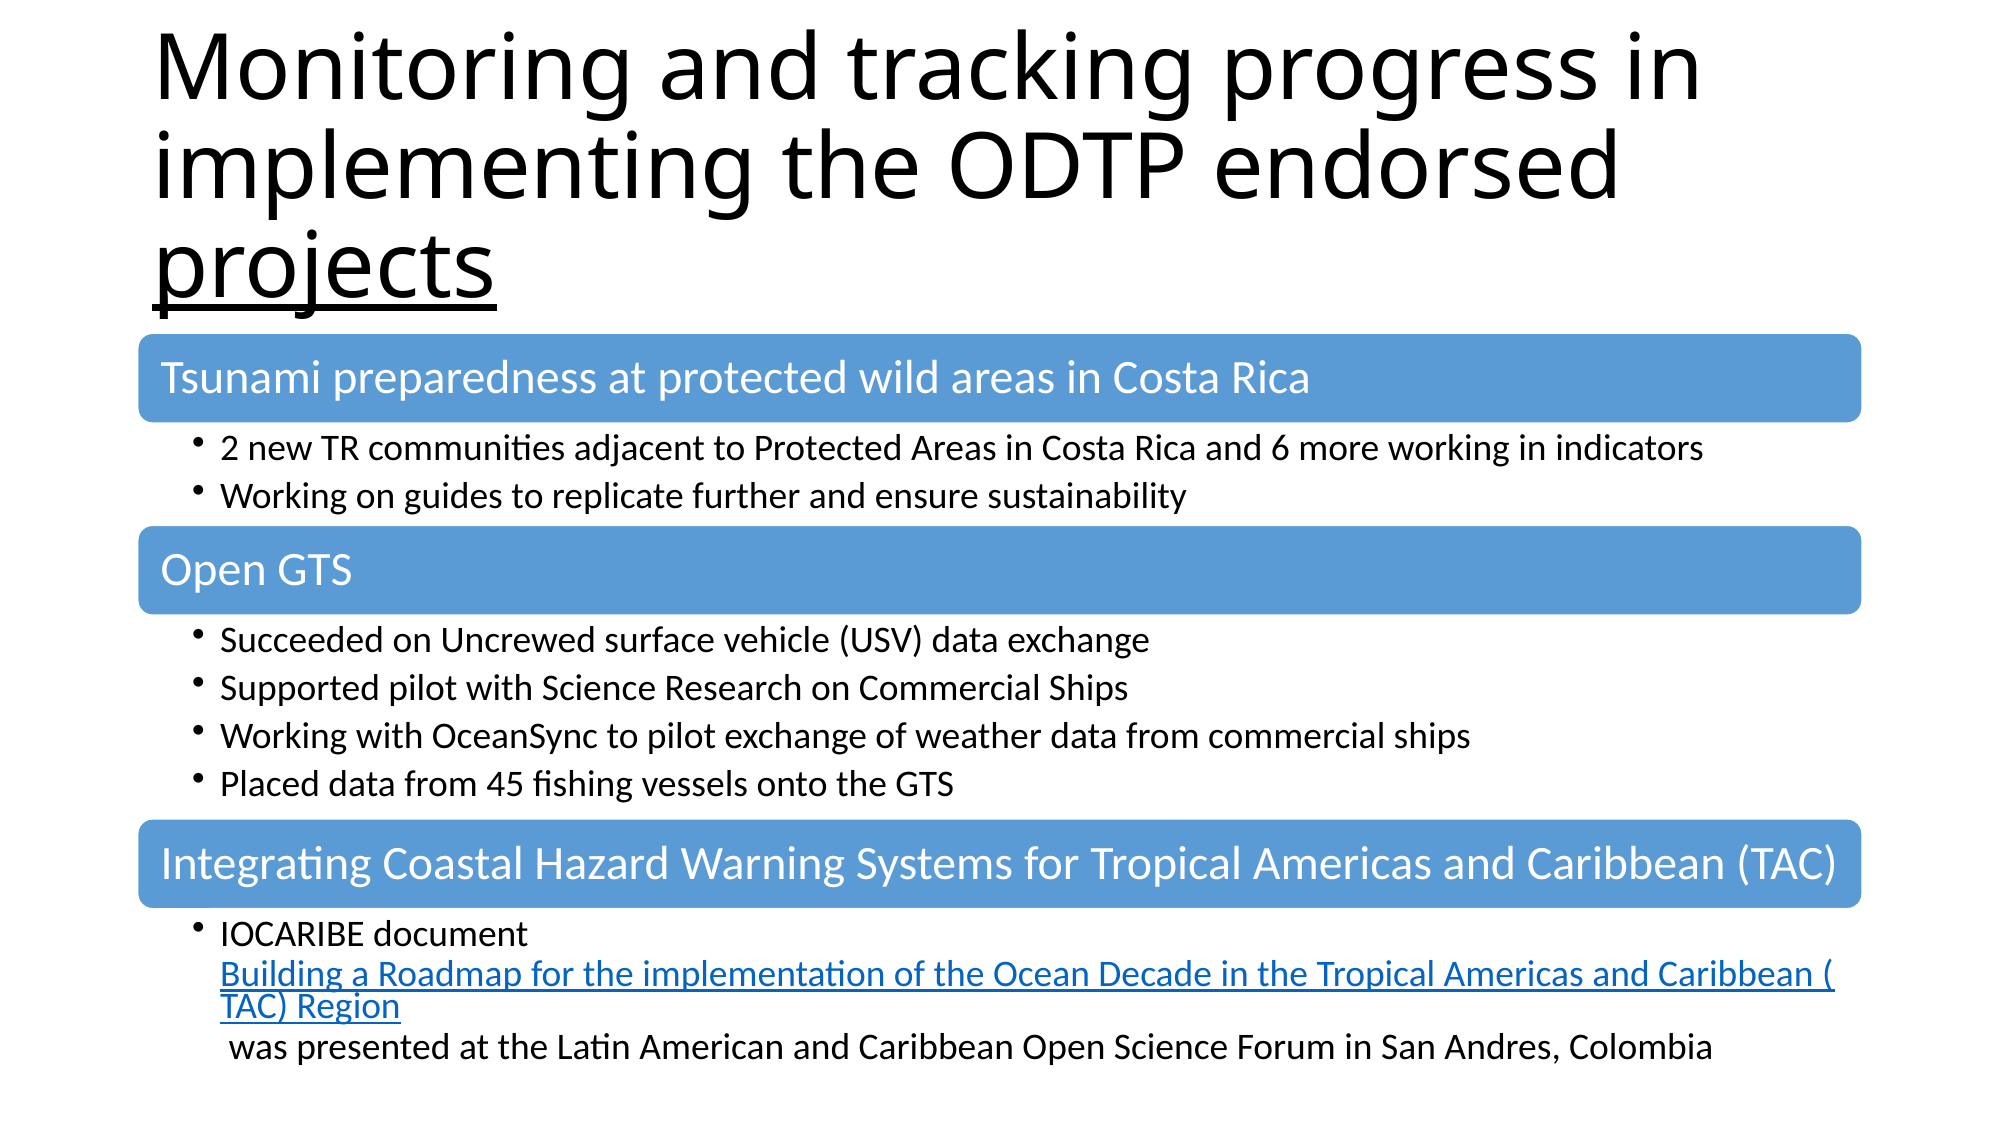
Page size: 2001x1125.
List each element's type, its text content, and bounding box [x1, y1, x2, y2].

title Monitoring and tracking progress in implementing the ODTP endorsed projects [137, 59, 1863, 278]
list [137, 299, 1863, 1080]
